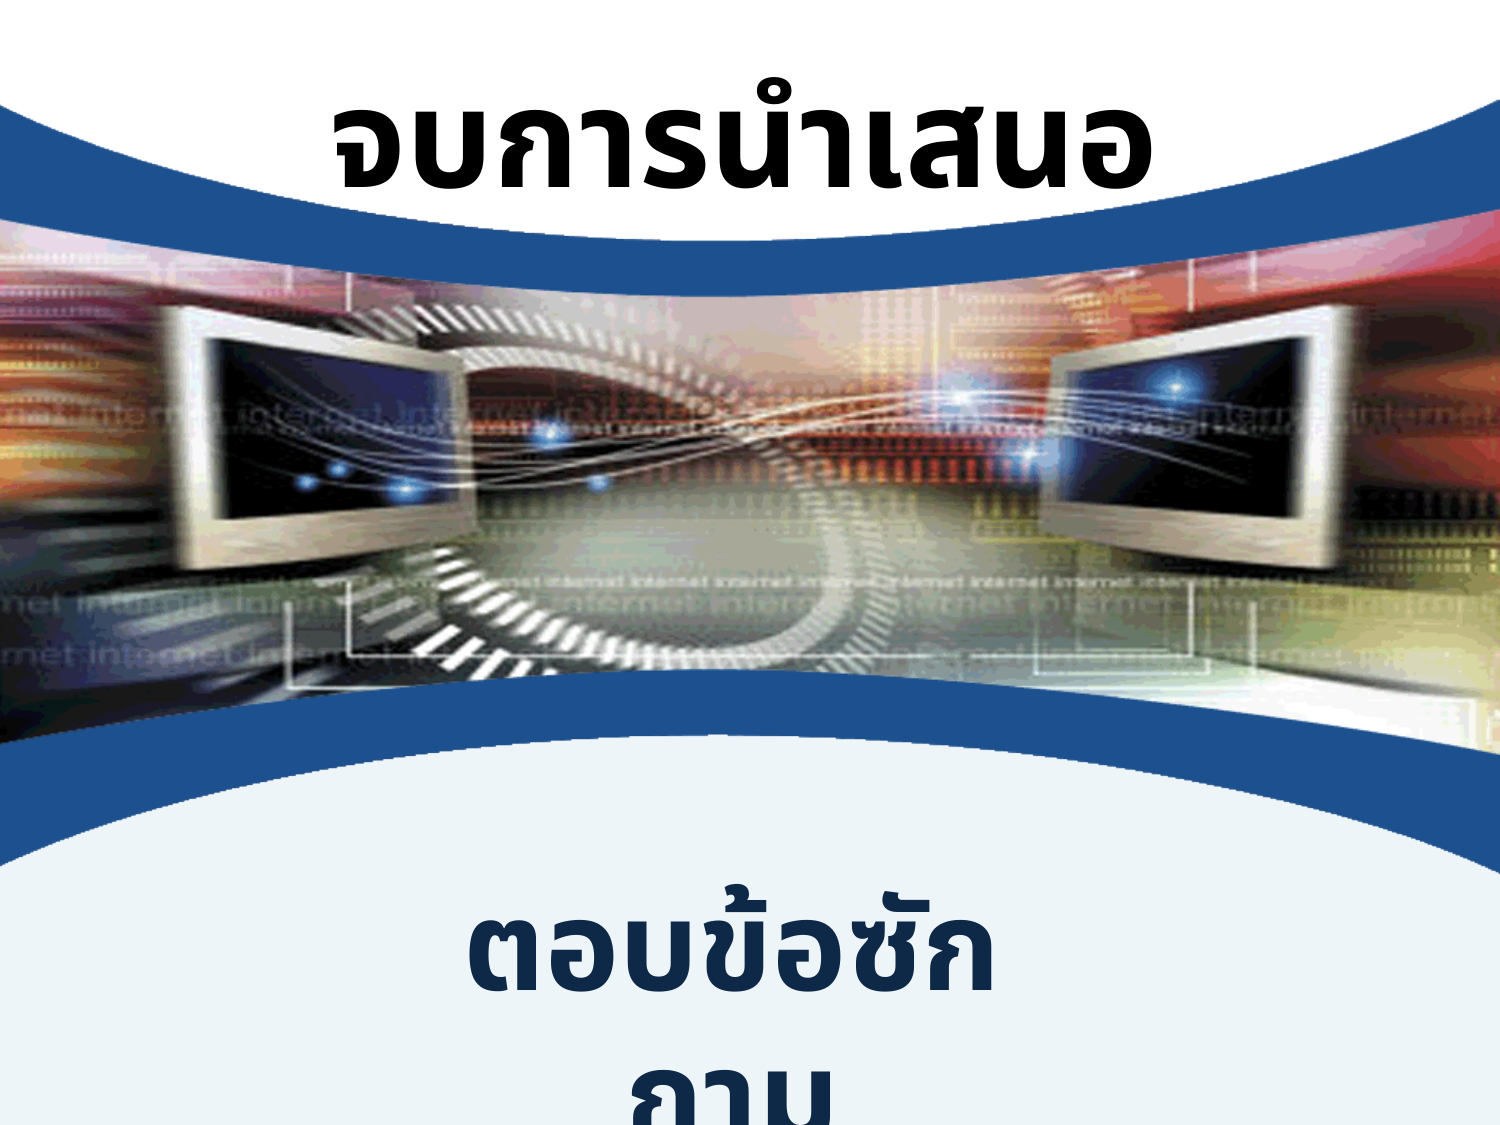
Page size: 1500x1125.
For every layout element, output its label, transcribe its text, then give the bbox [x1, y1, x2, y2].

subtitle ตอบข้อซักถาม [348, 857, 1117, 1000]
picture [0, 66, 1500, 902]
title จบการนำเสนอ [152, 42, 1336, 256]
